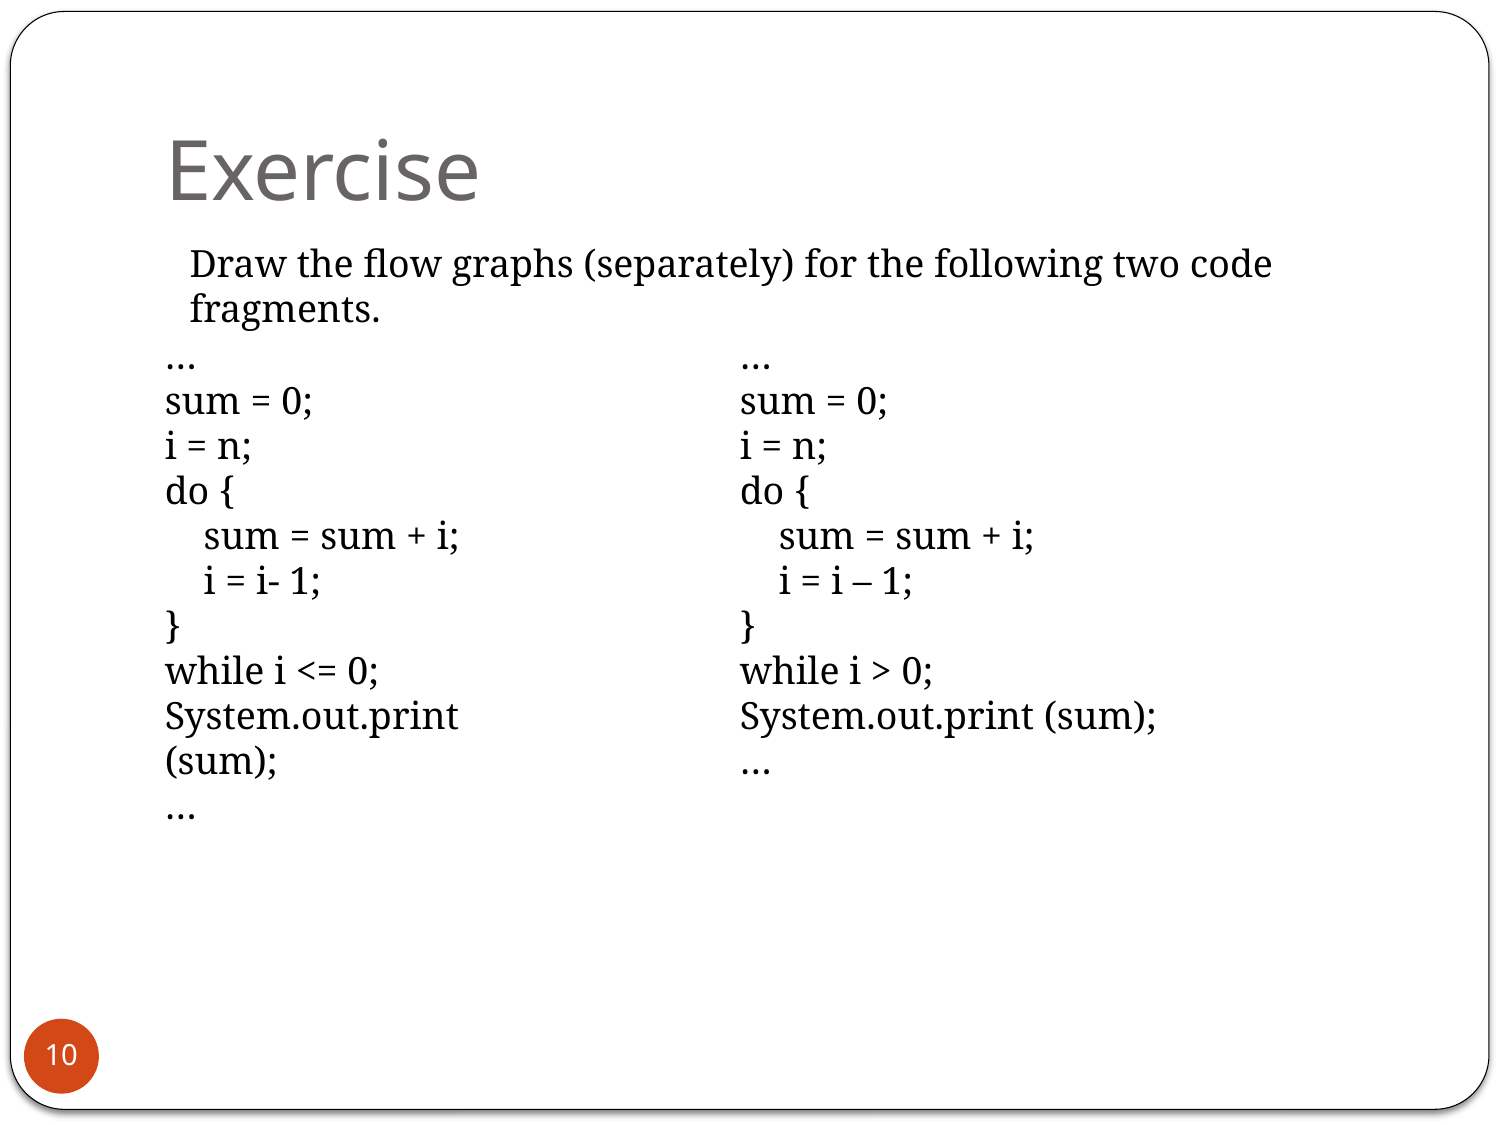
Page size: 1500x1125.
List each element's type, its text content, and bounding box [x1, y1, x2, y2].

text_box … sum = 0; i = n; do { sum = sum + i; i = i – 1; } while i > 0; System.out.print (sum); … [724, 338, 1313, 790]
text_box … sum = 0; i = n; do { sum = sum + i; i = i- 1; } while i <= 0; System.out.print (sum); … [150, 324, 575, 835]
title Exercise [150, 45, 1425, 233]
slide_number 10 [23, 1018, 99, 1094]
text_box Draw the flow graphs (separately) for the following two code fragments. [174, 232, 1313, 338]
